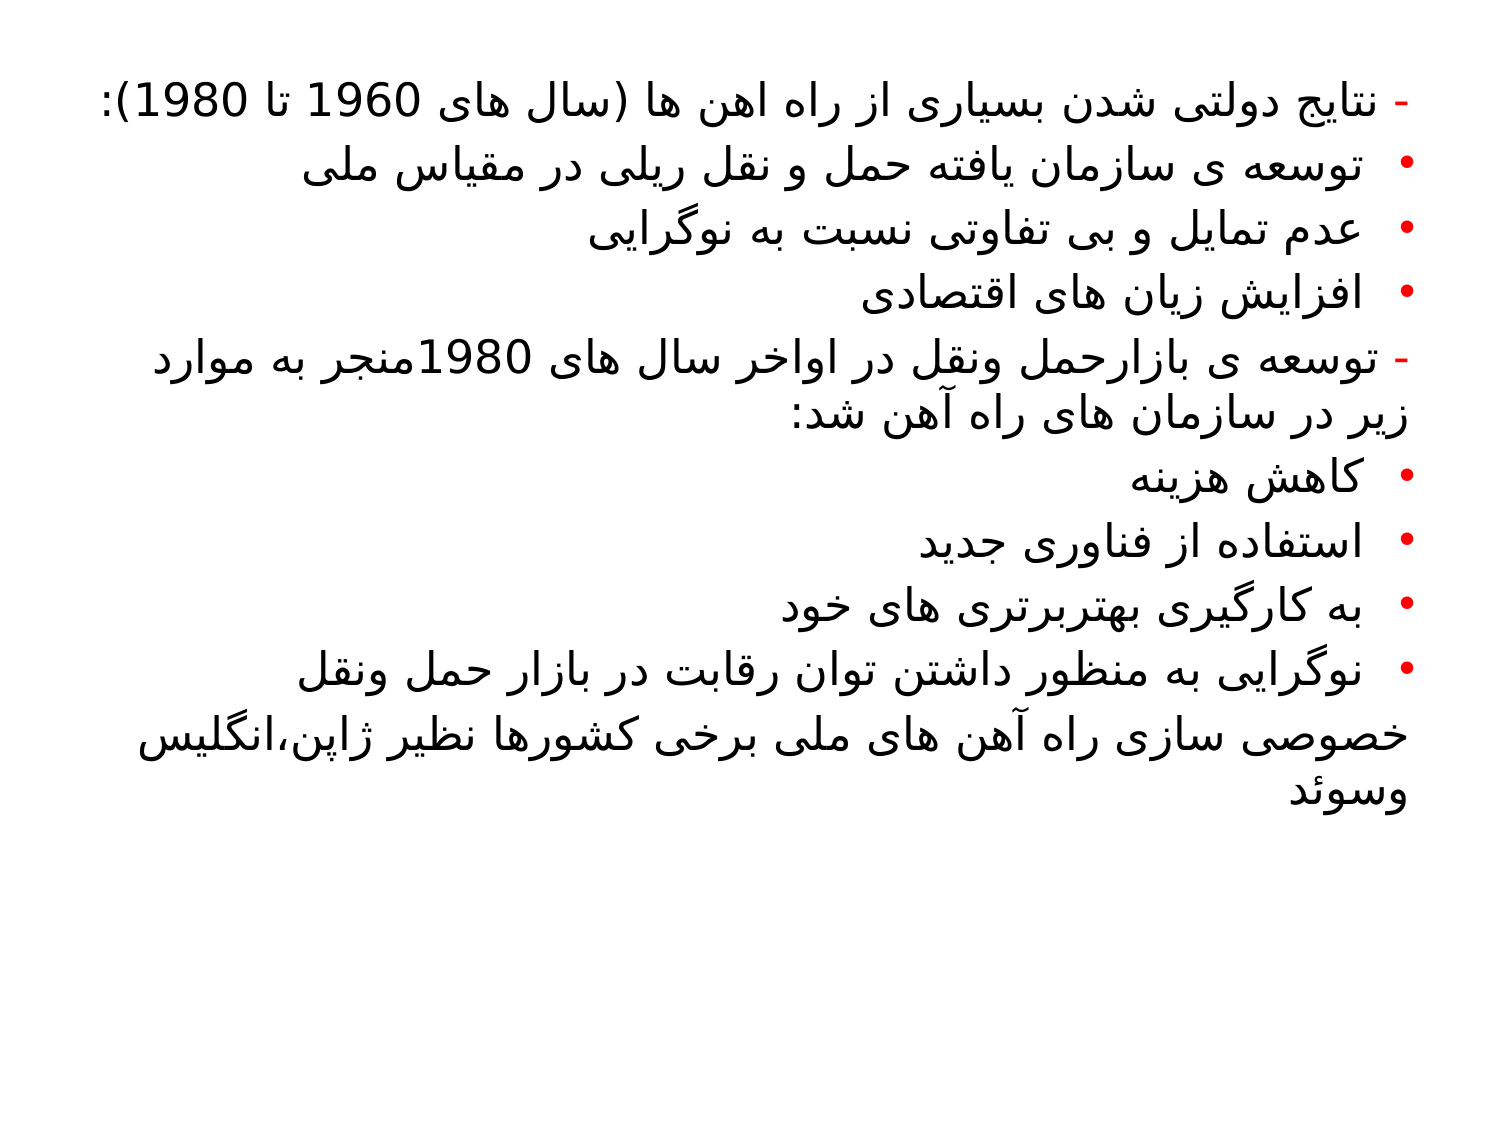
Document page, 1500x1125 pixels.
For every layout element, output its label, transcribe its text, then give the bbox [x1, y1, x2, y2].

list - نتایج دولتی شدن بسیاری از راه اهن ها (سال های 1960 تا 1980): توسعه ی سازمان یافته حمل و نقل ریلی در مقیاس ملی عدم تمایل و بی تفاوتی نسبت به نوگرایی افزایش زیان های اقتصادی - توسعه ی بازارحمل ونقل در اواخر سال های 1980منجر به موارد زیر در سازمان های راه آهن شد: کاهش هزینه استفاده از فناوری جدید به کارگیری بهتربرتری های خود نوگرایی به منظور داشتن توان رقابت در بازار حمل ونقل خصوصی سازی راه آهن های ملی برخی کشورها نظیر ژاپن،انگلیس وسوئد [75, 62, 1425, 1005]
